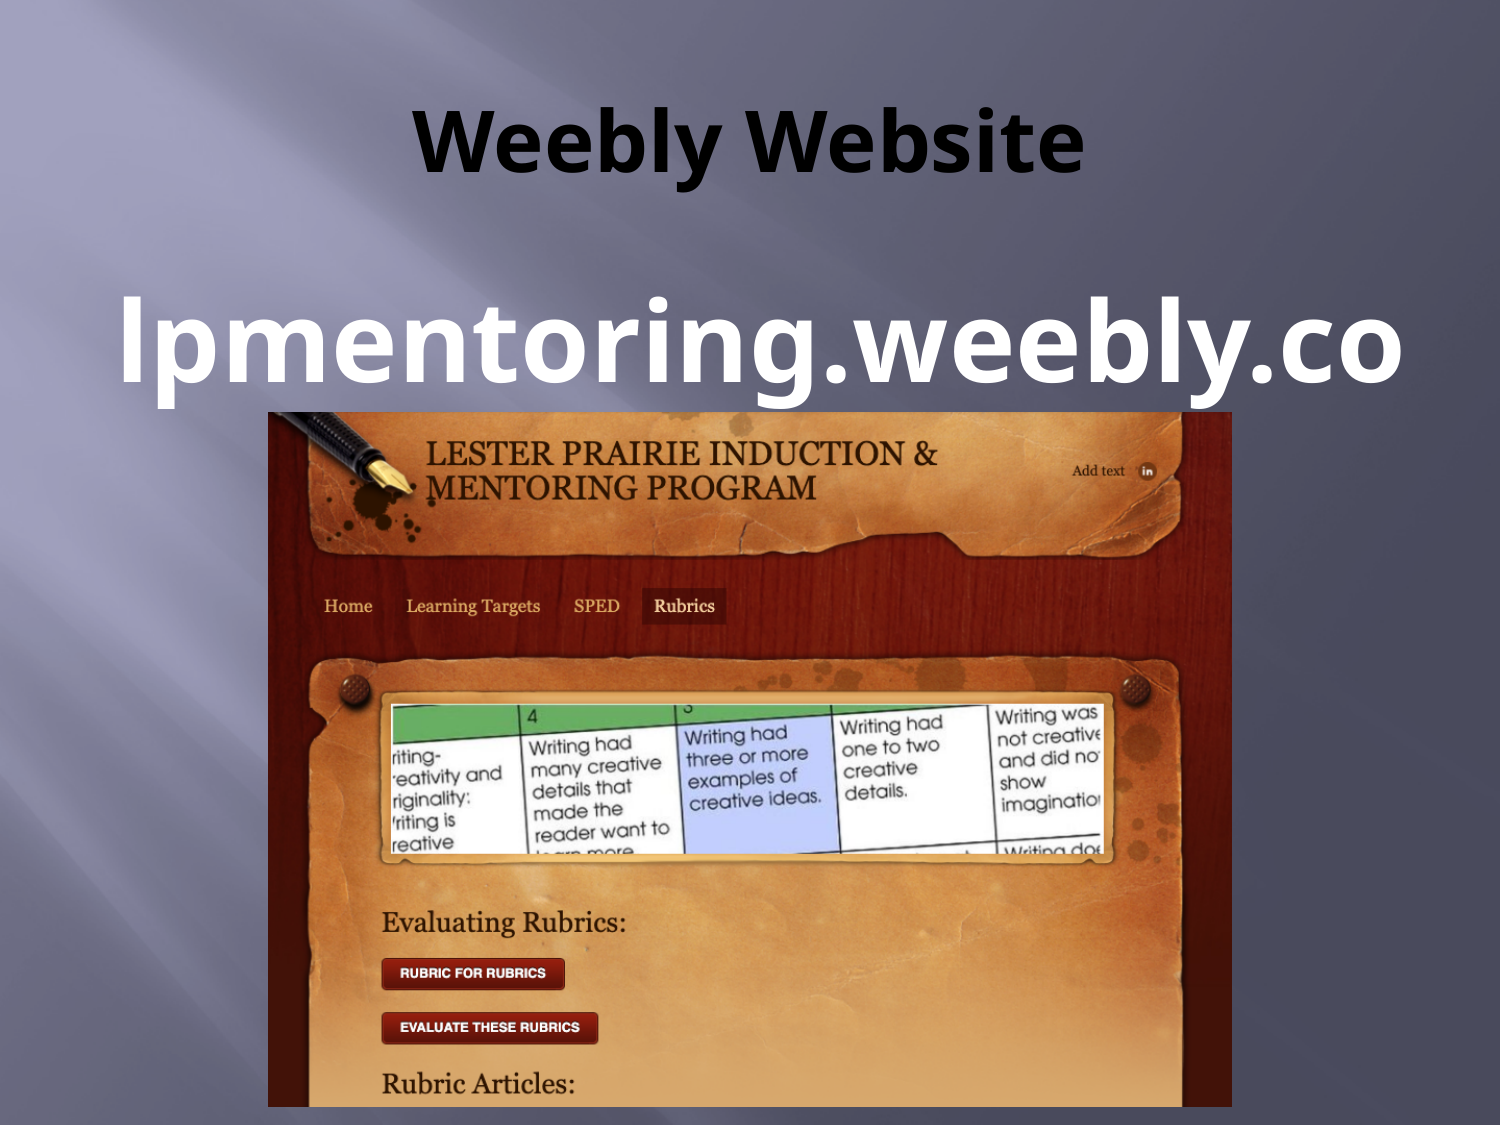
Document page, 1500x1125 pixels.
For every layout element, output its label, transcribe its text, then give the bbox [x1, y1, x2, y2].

title Weebly Website [75, 45, 1425, 233]
picture [268, 412, 1232, 1107]
list lpmentoring.weebly.com [75, 262, 1425, 1035]
